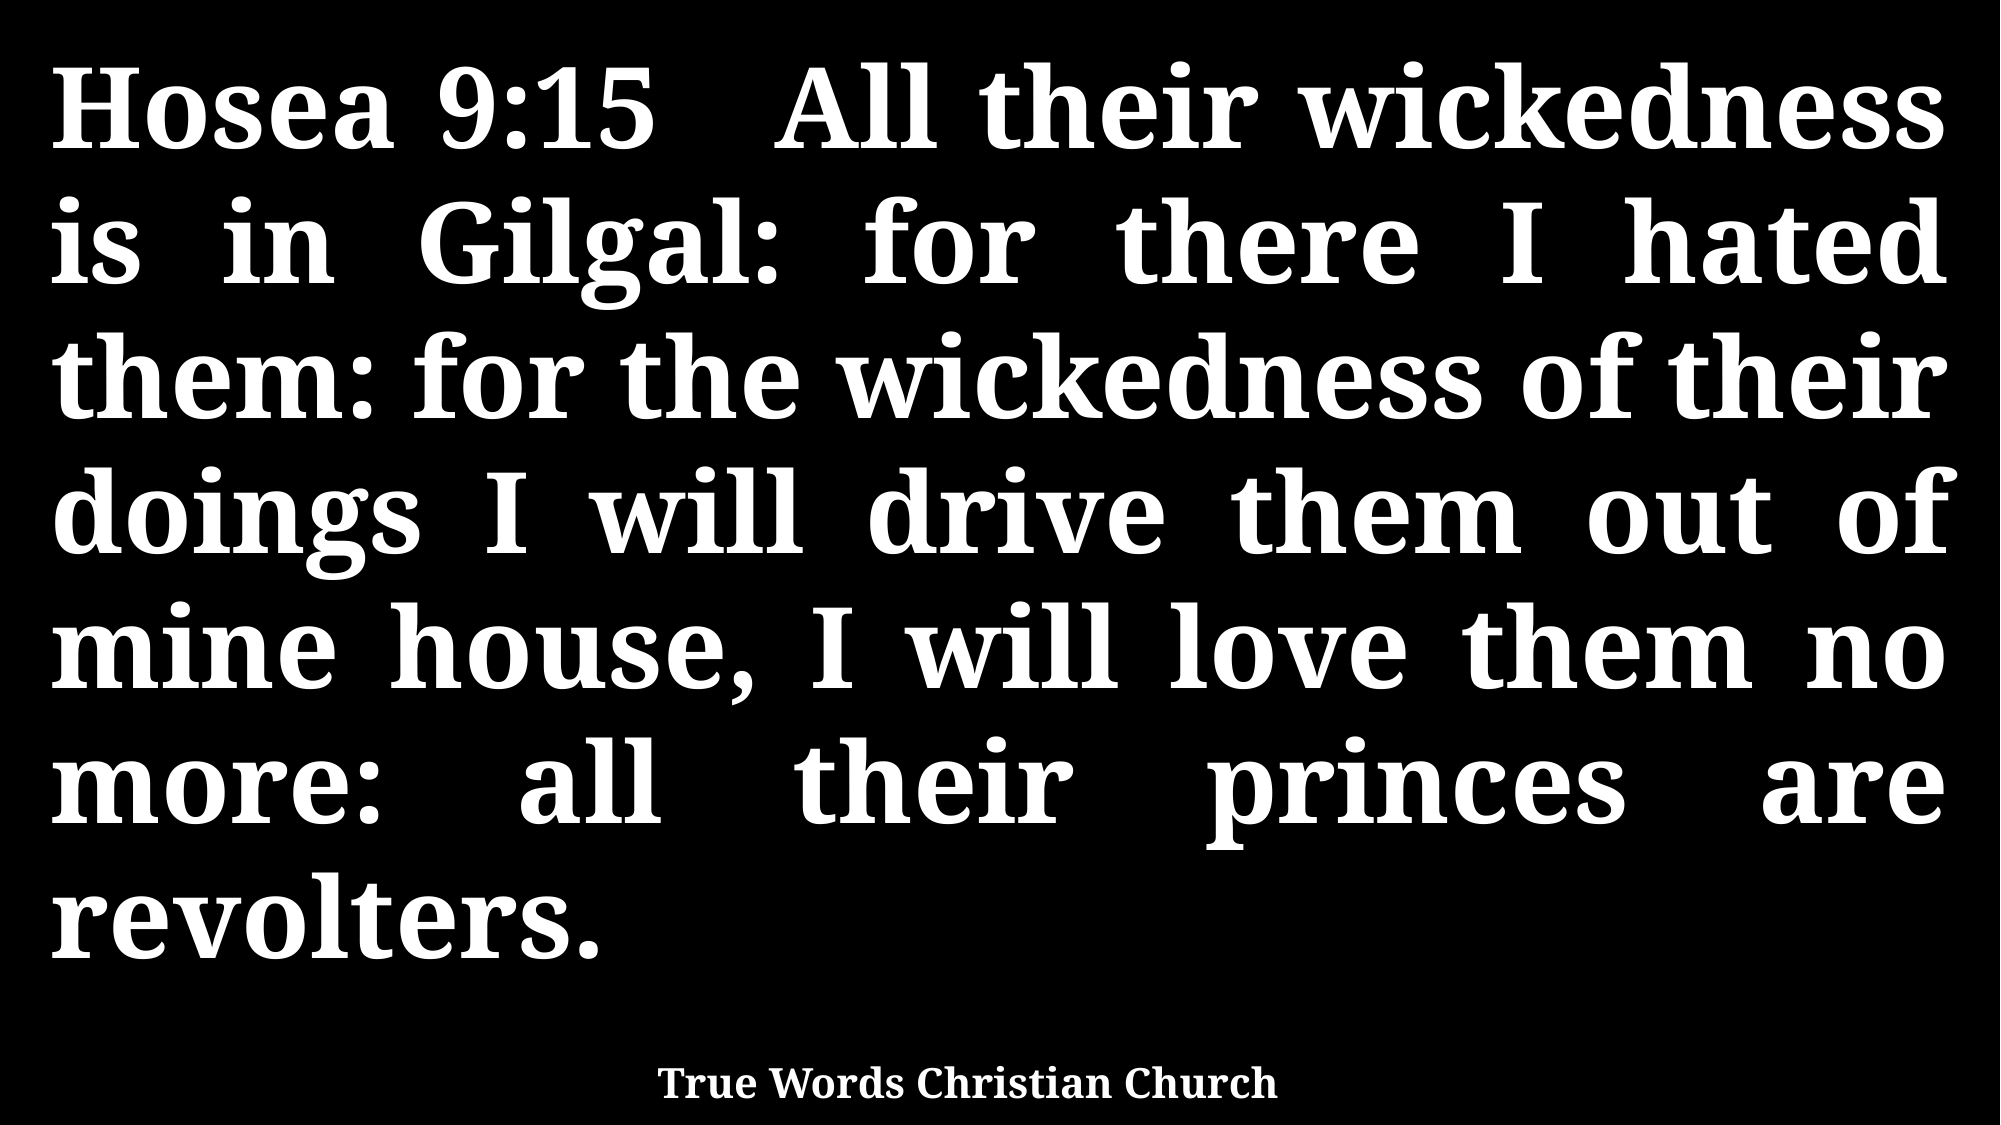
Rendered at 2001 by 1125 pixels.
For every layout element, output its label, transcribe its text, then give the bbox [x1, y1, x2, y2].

text_box True Words Christian Church [642, 1049, 1294, 1114]
text_box Hosea 9:15 All their wickedness is in Gilgal: for there I hated them: for the wickedness of their doings I will drive them out of mine house, I will love them no more: all their princes are revolters. [35, 28, 1965, 988]
